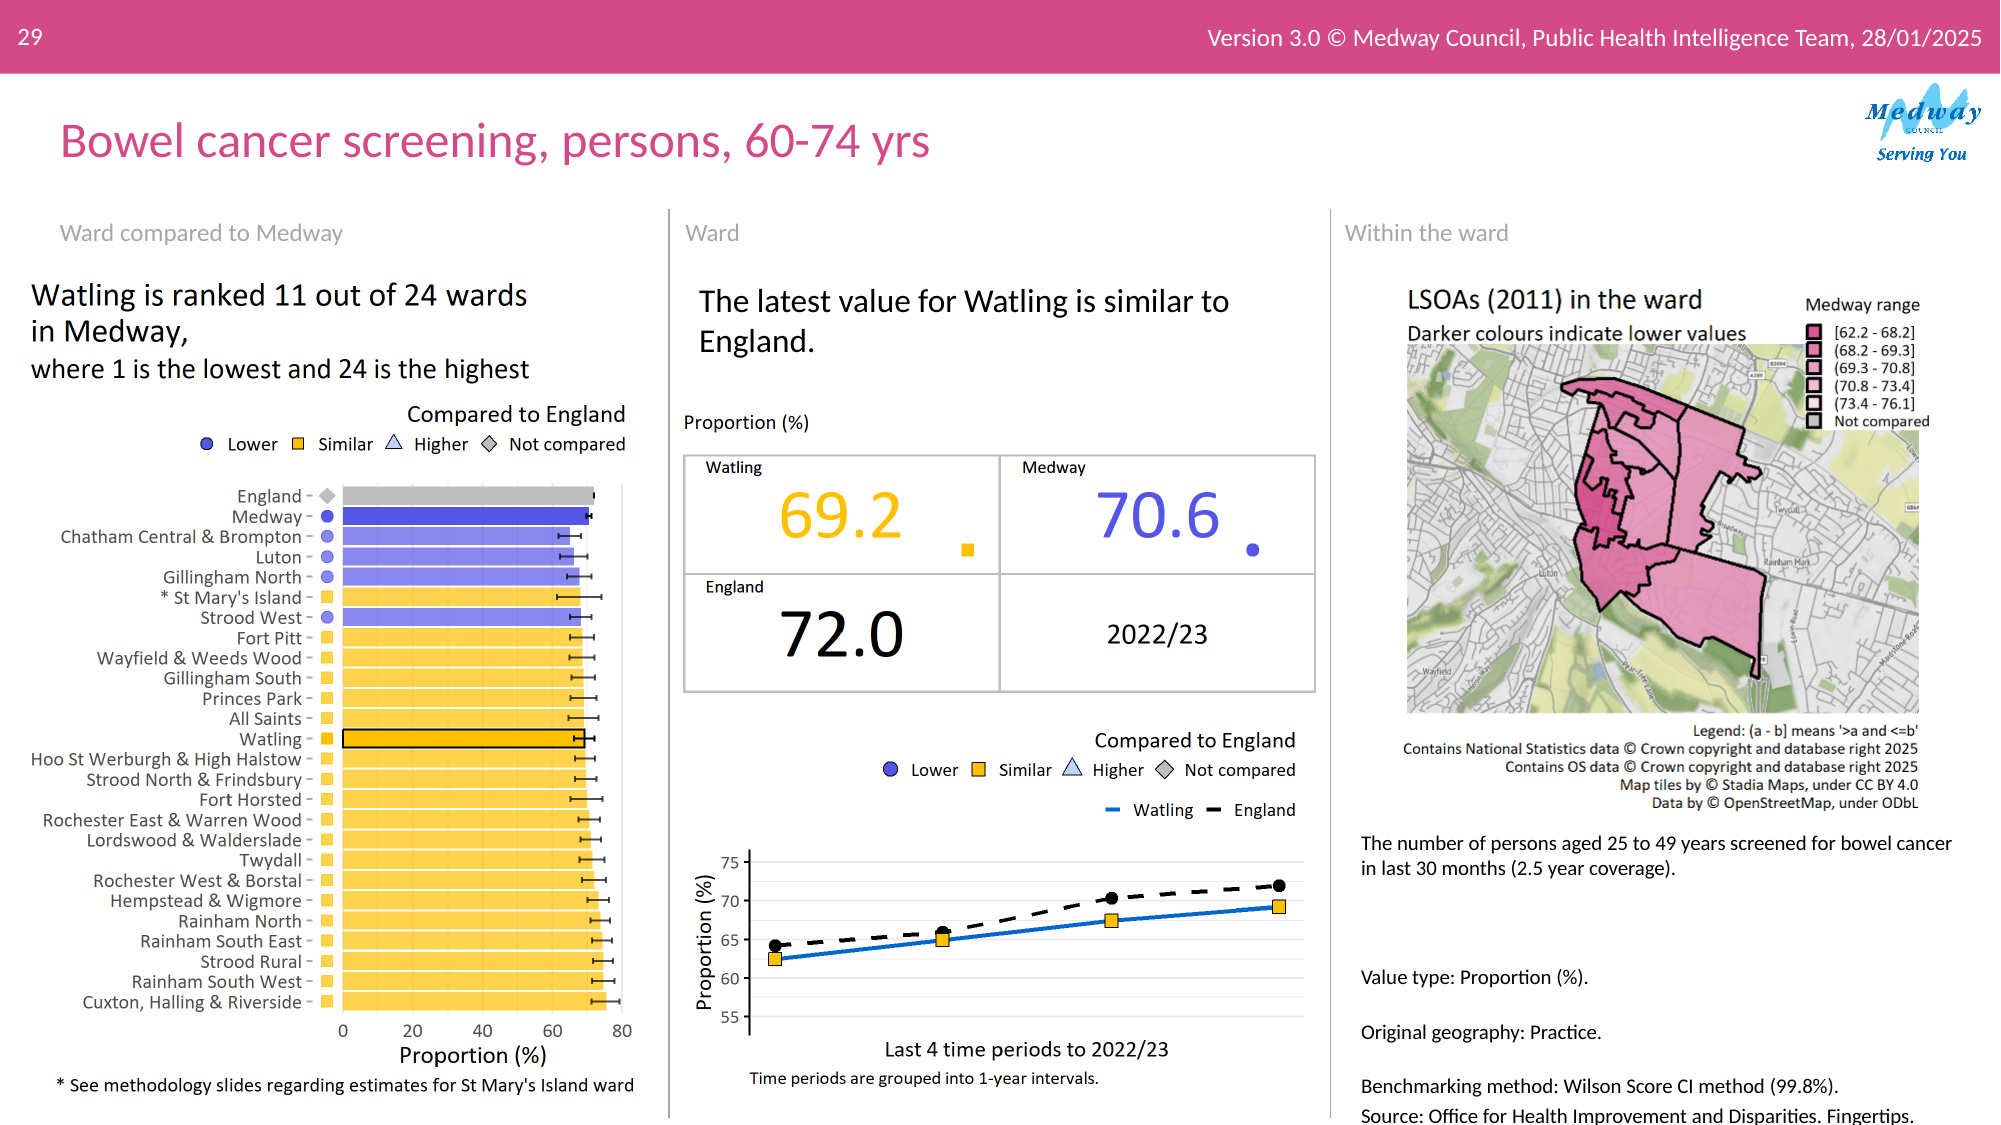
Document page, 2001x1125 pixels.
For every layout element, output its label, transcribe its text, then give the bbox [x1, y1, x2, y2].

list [1345, 278, 1981, 811]
picture [1866, 83, 1981, 162]
slide_number 29 [2, 5, 239, 66]
list The latest value for Watling is similar to England. [684, 272, 1316, 386]
title Bowel cancer screening, persons, 60-74 yrs [45, 83, 1866, 191]
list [683, 403, 1316, 693]
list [19, 271, 646, 1107]
list The number of persons aged 25 to 49 years screened for bowel cancer in last 30 months (2.5 year coverage). Value type: Proportion (%). Original geography: Practice. Benchmarking method: Wilson Score CI method (99.8%). Source: Office for Health Improvement and Disparities. Fingertips. Indicator ID: 92600. [1346, 822, 1981, 1106]
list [683, 710, 1316, 1107]
list Version 3.0 © Medway Council, Public Health Intelligence Team, 28/01/2025 [881, 2, 2000, 72]
